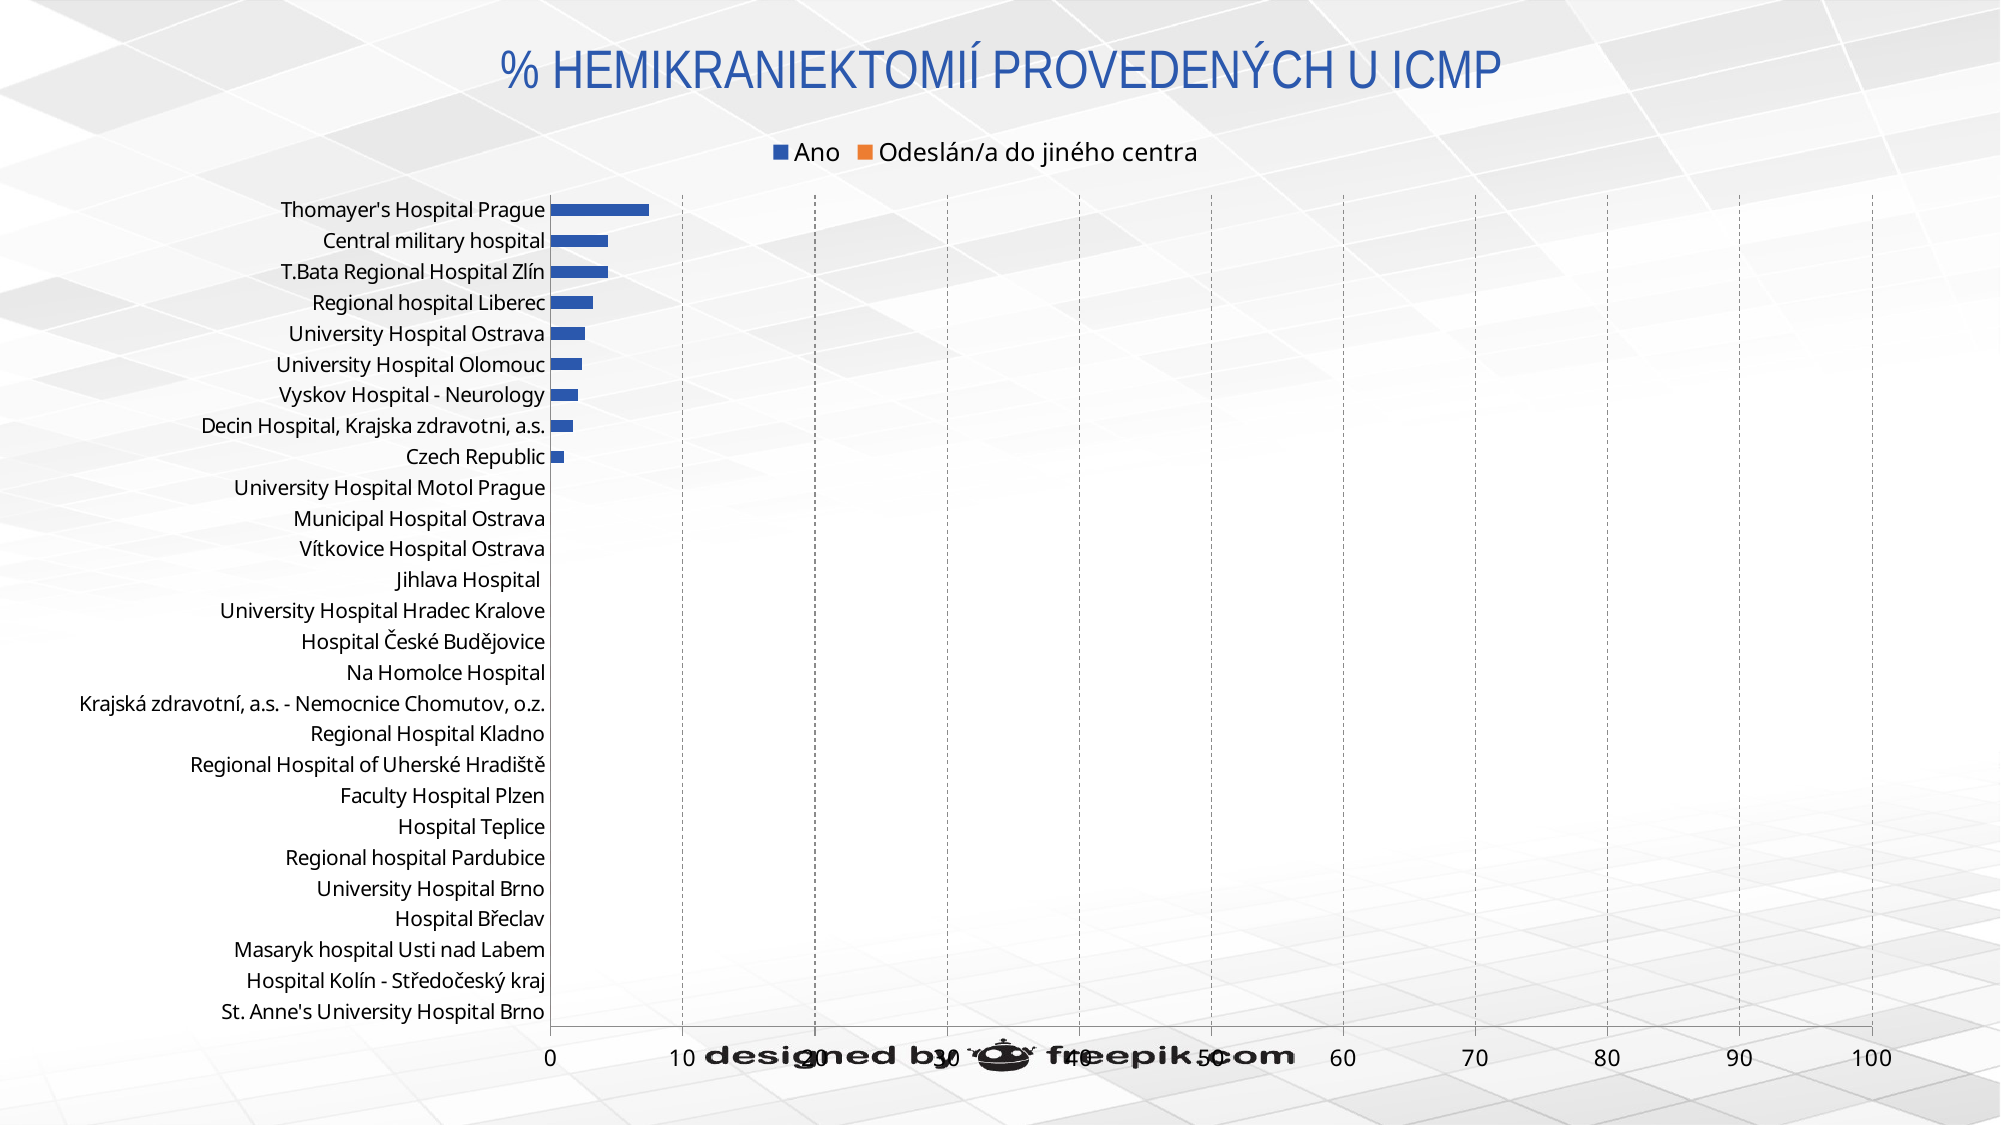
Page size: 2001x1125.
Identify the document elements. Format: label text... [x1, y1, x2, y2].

picture [0, 0, 2001, 1125]
title % HEMIKRANIEKTOMIÍ PROVEDENÝCH U ICMP [43, 35, 1962, 107]
chart [41, 118, 1932, 1093]
